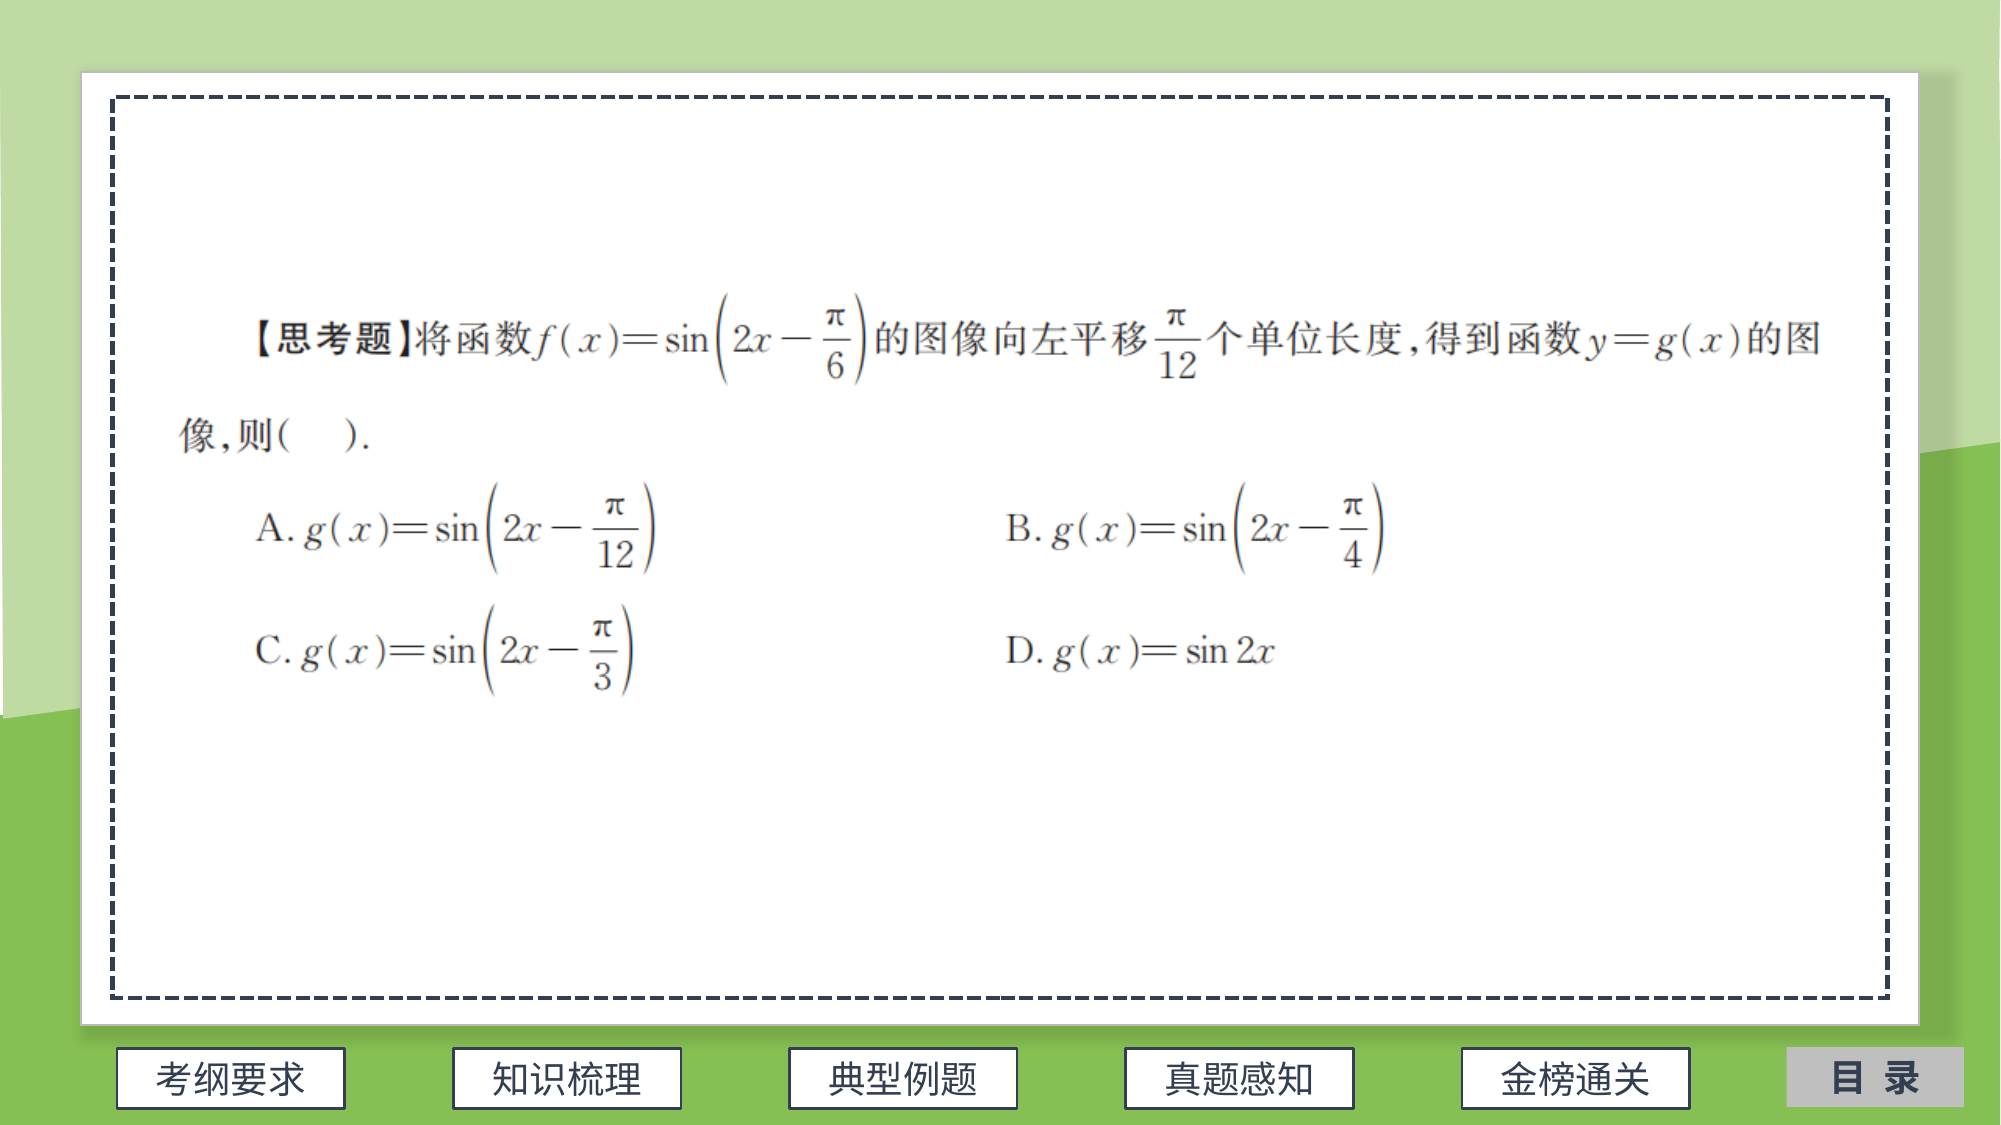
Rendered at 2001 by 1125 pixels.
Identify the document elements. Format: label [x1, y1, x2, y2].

picture [165, 282, 1835, 710]
